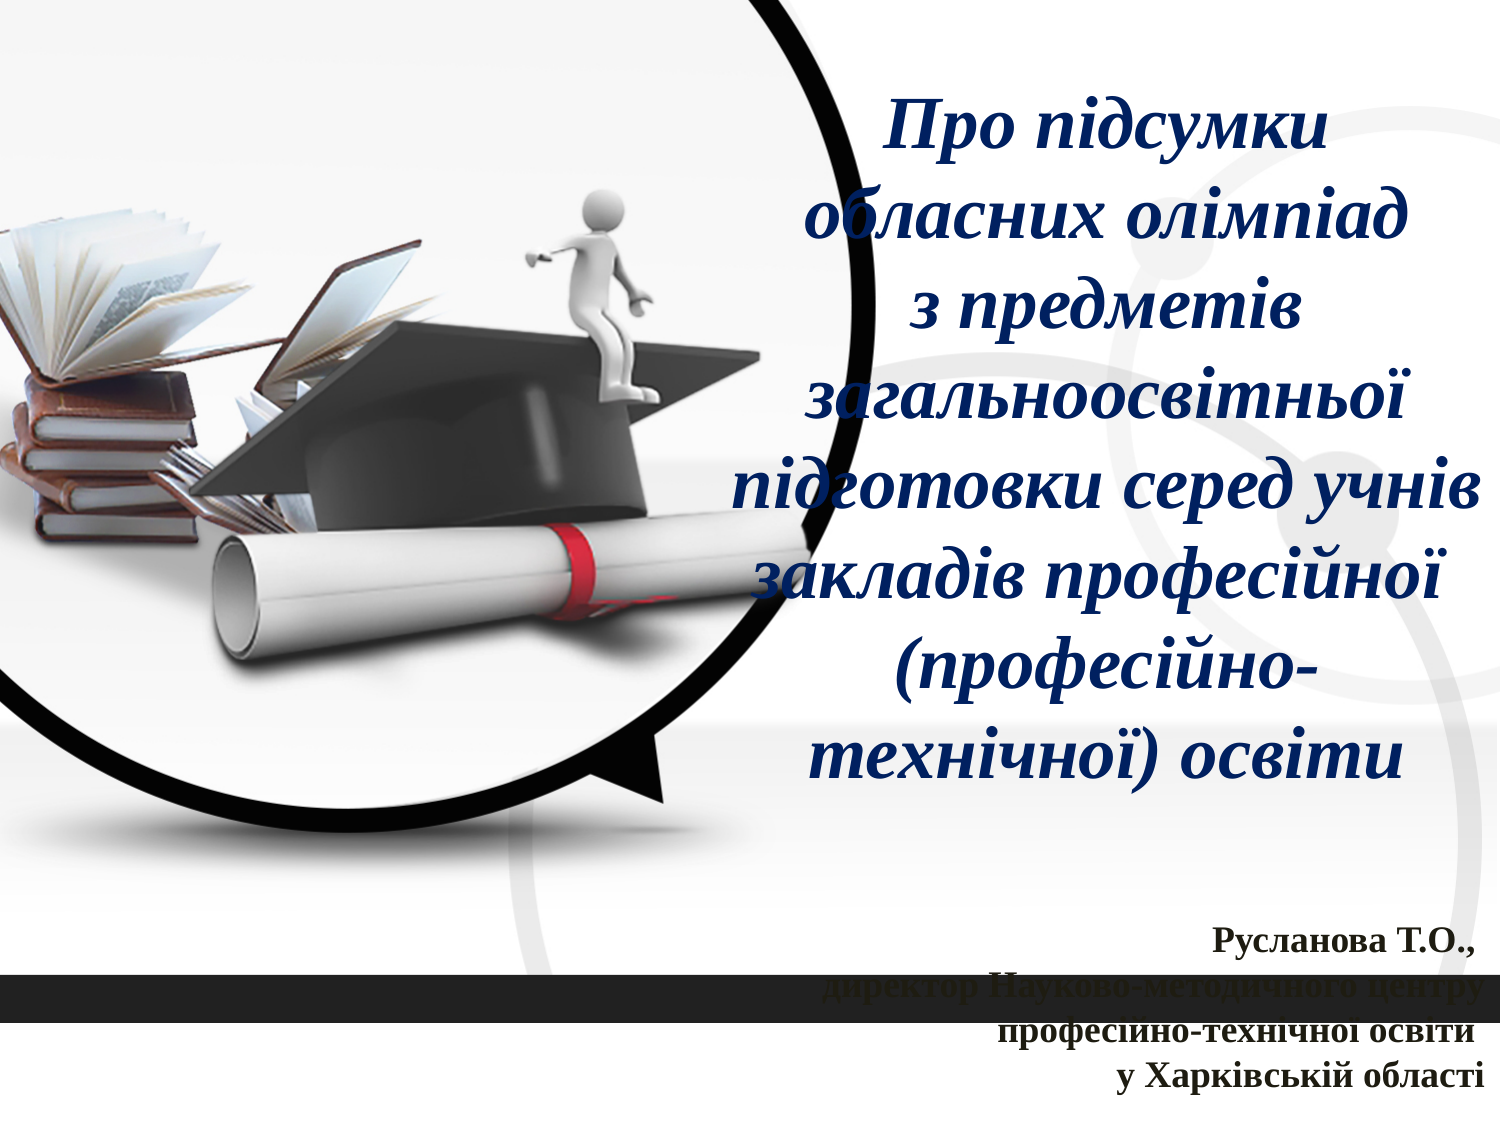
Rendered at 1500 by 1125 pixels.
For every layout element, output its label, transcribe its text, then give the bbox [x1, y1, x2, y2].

text_box [0, 1021, 1500, 1125]
picture [0, 0, 1500, 1021]
text_box Про підсумки обласних олімпіад з предметів загальноосвітньої підготовки серед учнів закладів професійної (професійно-технічної) освіти [714, 66, 1500, 802]
text_box Русланова Т.О., директор Науково-методичного центру професійно-технічної освіти у Харківській області [714, 907, 1500, 1103]
